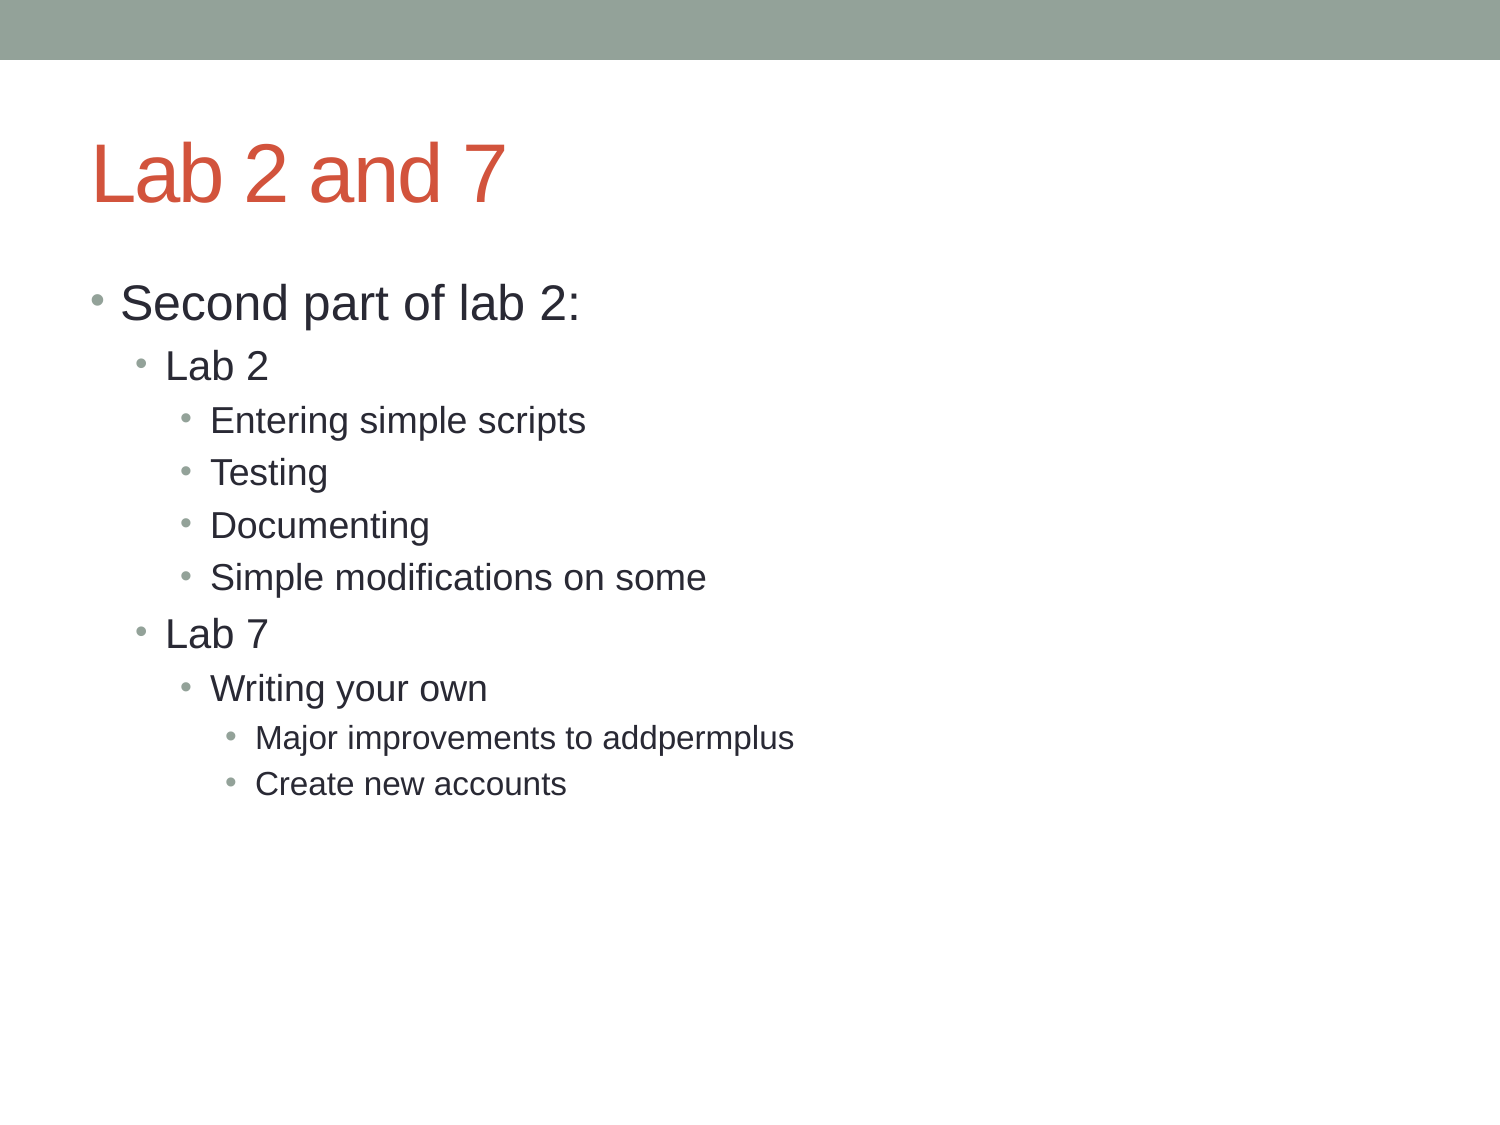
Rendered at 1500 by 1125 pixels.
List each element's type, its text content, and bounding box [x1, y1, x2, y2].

title Lab 2 and 7 [75, 87, 1425, 250]
list Second part of lab 2: Lab 2 Entering simple scripts Testing Documenting Simple modifications on some Lab 7 Writing your own Major improvements to addpermplus Create new accounts [75, 262, 1425, 1063]
